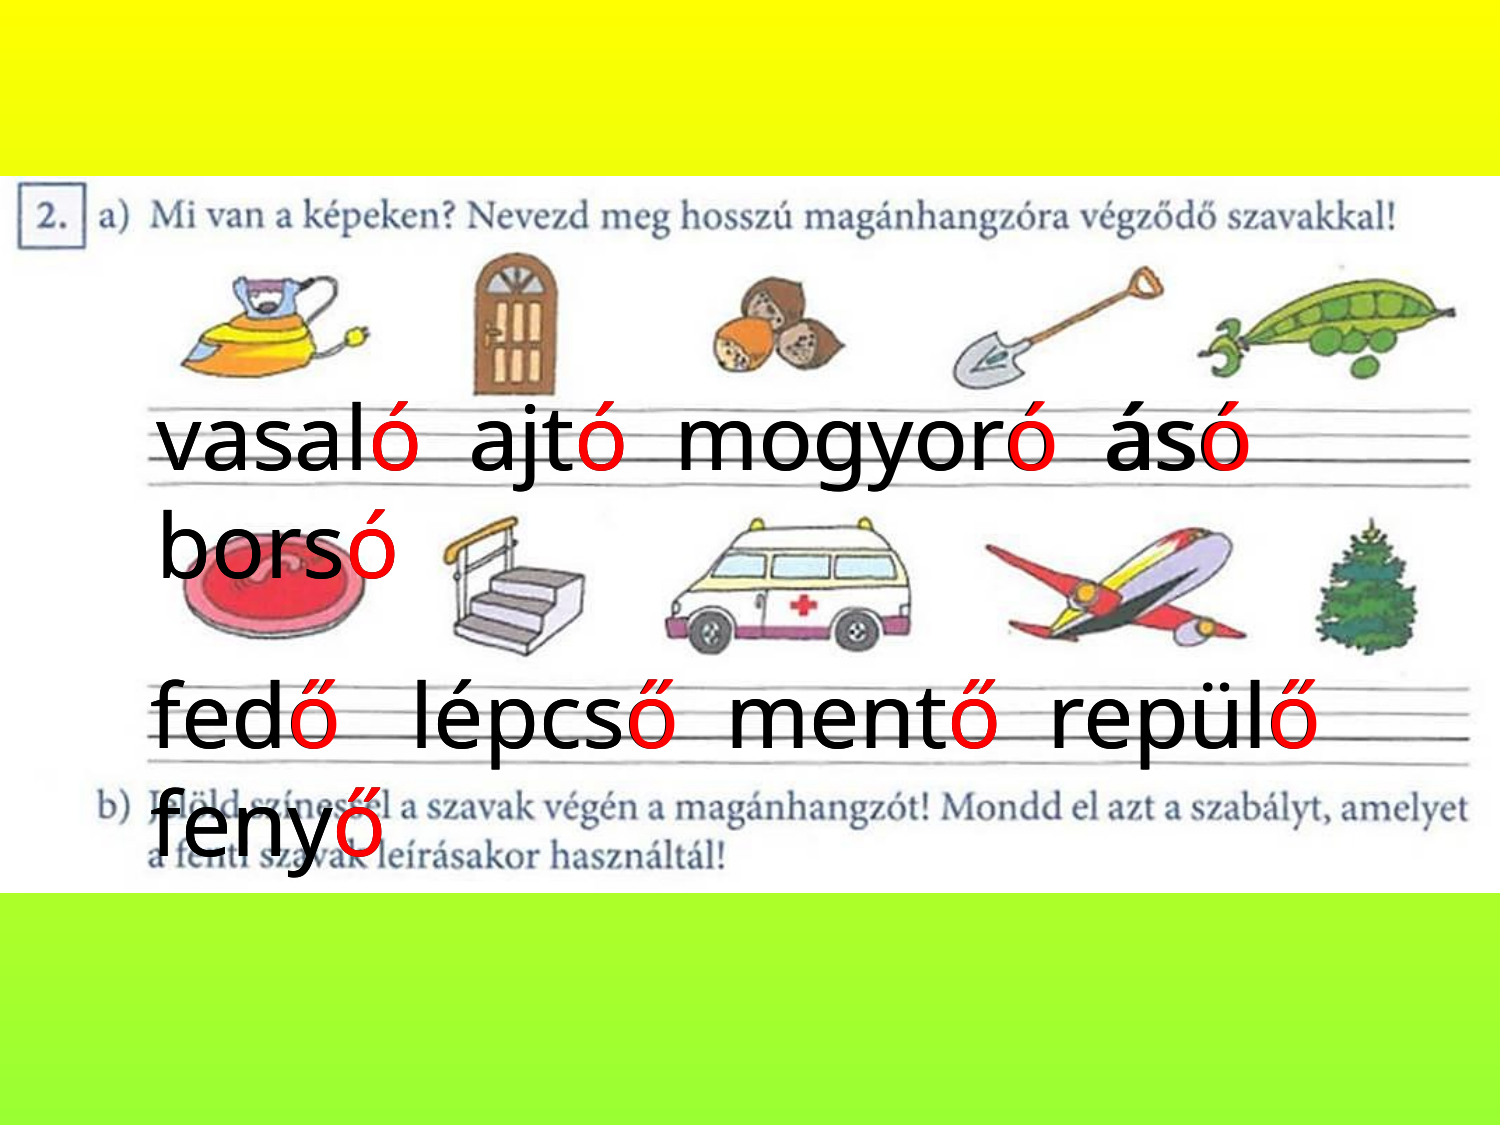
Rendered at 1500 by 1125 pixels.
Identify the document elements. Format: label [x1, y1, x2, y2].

picture [0, 176, 1500, 894]
